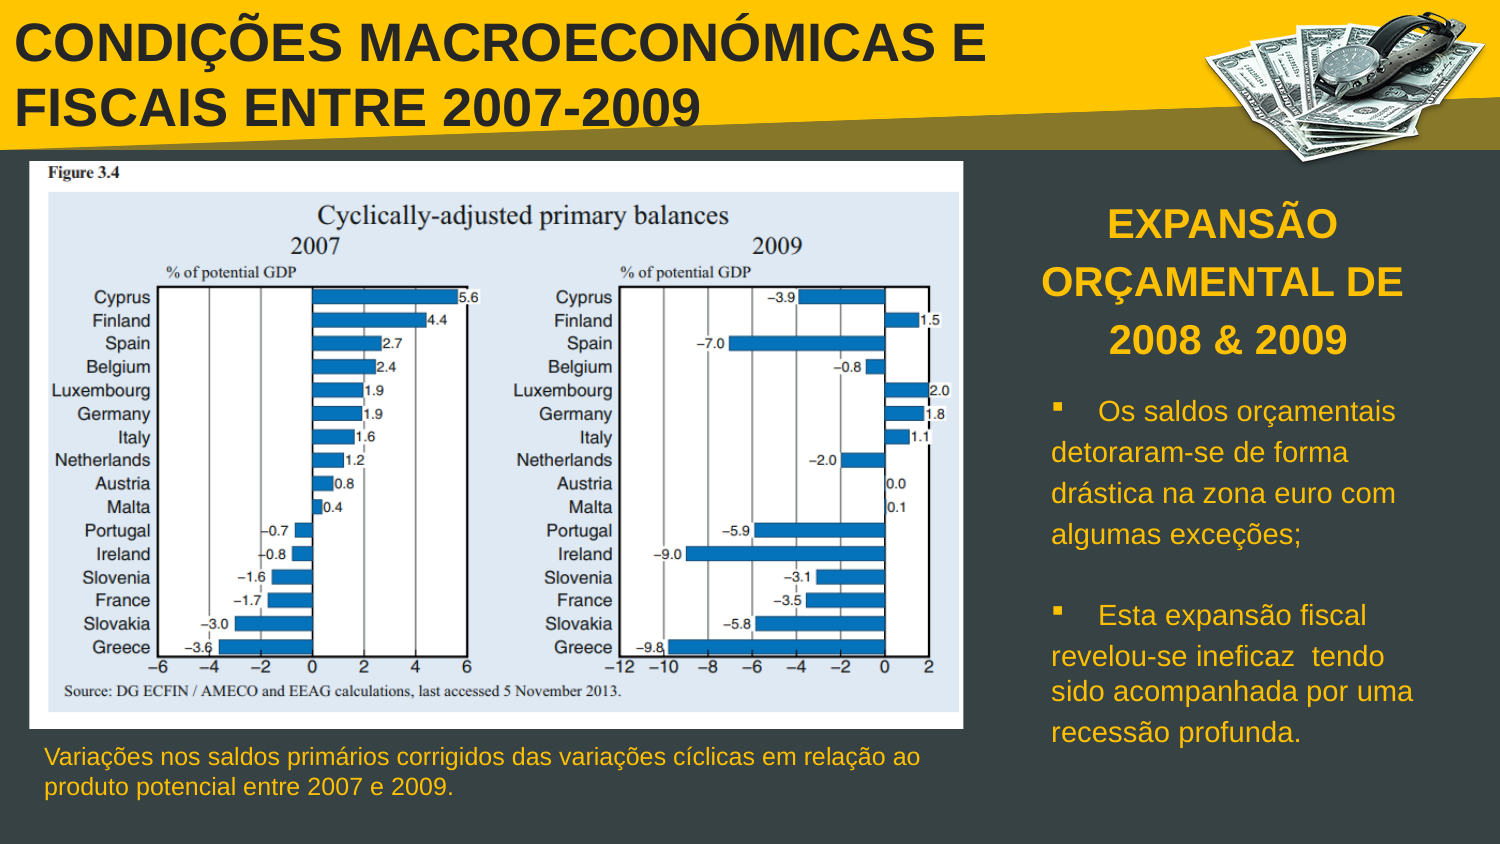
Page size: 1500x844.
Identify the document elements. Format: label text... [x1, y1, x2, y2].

title CONDIÇÕES MACROECONÓMICAS E FISCAIS ENTRE 2007-2009 [0, 0, 1199, 146]
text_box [29, 161, 964, 809]
list Os saldos orçamentais detoraram-se de forma drástica na zona euro com algumas exceções; Esta expansão fiscal revelou-se ineficaz tendo sido acompanhada por uma recessão profunda. [986, 385, 1461, 800]
picture [0, 0, 1500, 844]
list EXPANSÃO ORÇAMENTAL DE 2008 & 2009 [986, 197, 1471, 363]
